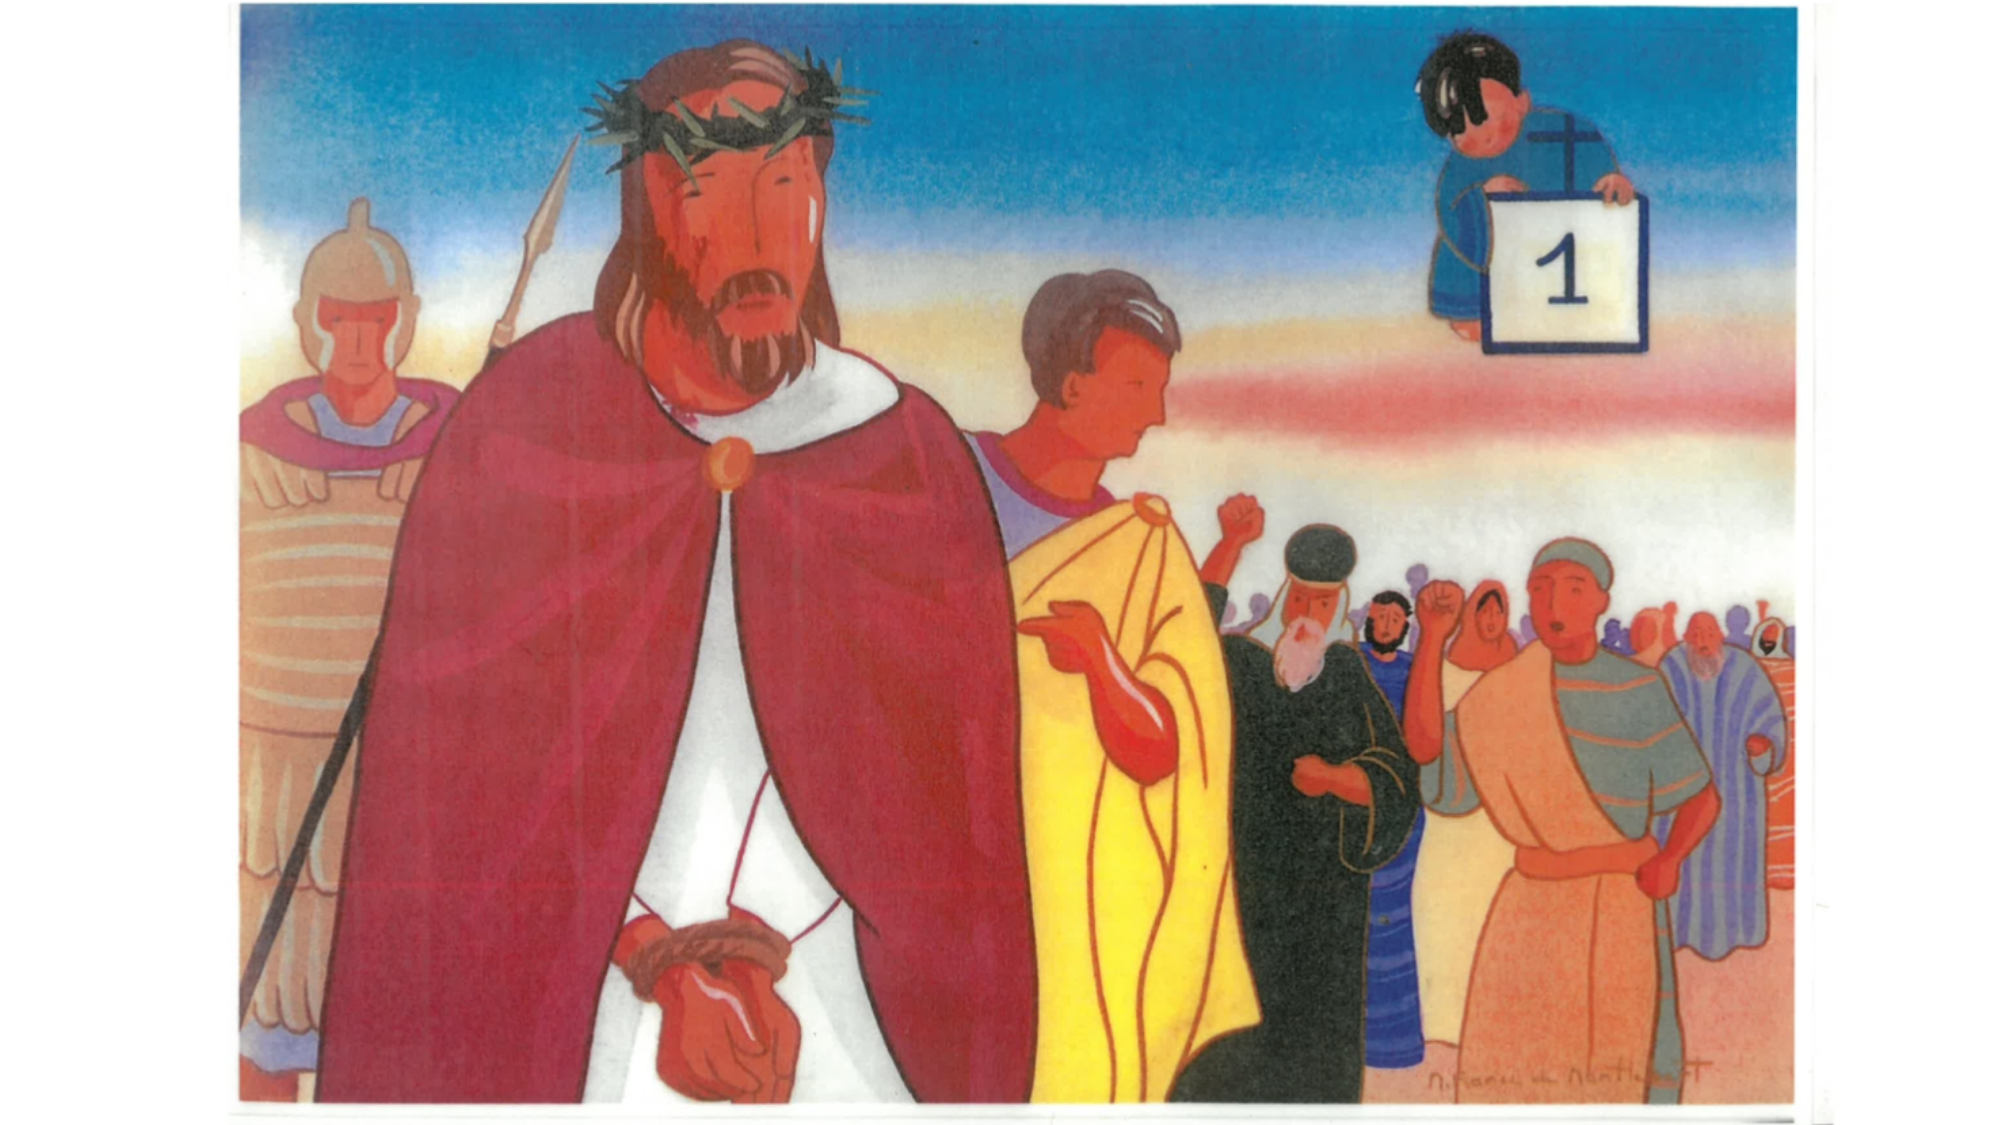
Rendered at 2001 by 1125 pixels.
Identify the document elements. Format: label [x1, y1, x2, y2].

picture [227, 0, 1835, 1125]
